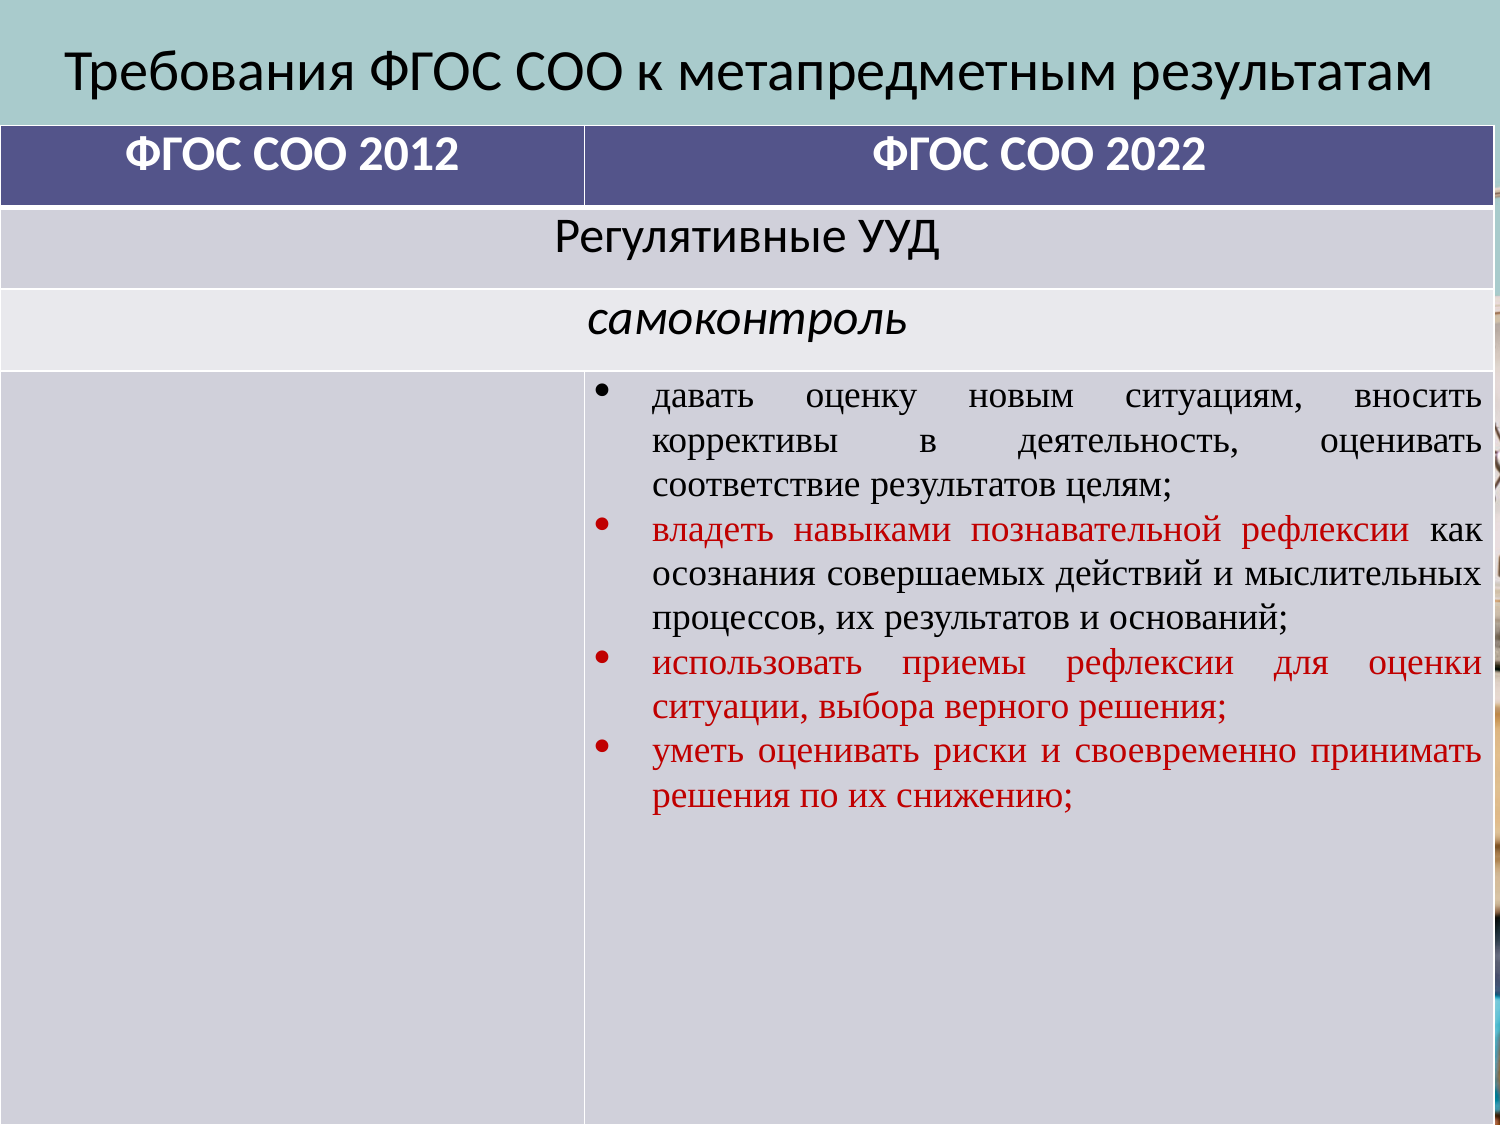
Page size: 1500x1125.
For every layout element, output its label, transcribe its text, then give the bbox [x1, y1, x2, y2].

table_cell самоконтроль [1, 290, 1493, 370]
table_cell [1, 372, 584, 1124]
table_cell Регулятивные УУД [1, 210, 1493, 288]
table_cell давать оценку новым ситуациям, вносить коррективы в деятельность, оценивать соответствие результатов целям; владеть навыками познавательной рефлексии как осознания совершаемых действий и мыслительных процессов, их результатов и оснований; использовать приемы рефлексии для оценки ситуации, выбора верного решения; уметь оценивать риски и своевременно принимать решения по их снижению; [585, 372, 1493, 1124]
table_header ФГОС СОО 2022 [585, 126, 1493, 205]
text_box Требования ФГОС СОО к метапредметным результатам [41, 8, 1471, 126]
table_header ФГОС СОО 2012 [1, 126, 584, 205]
picture [0, 0, 1500, 1125]
